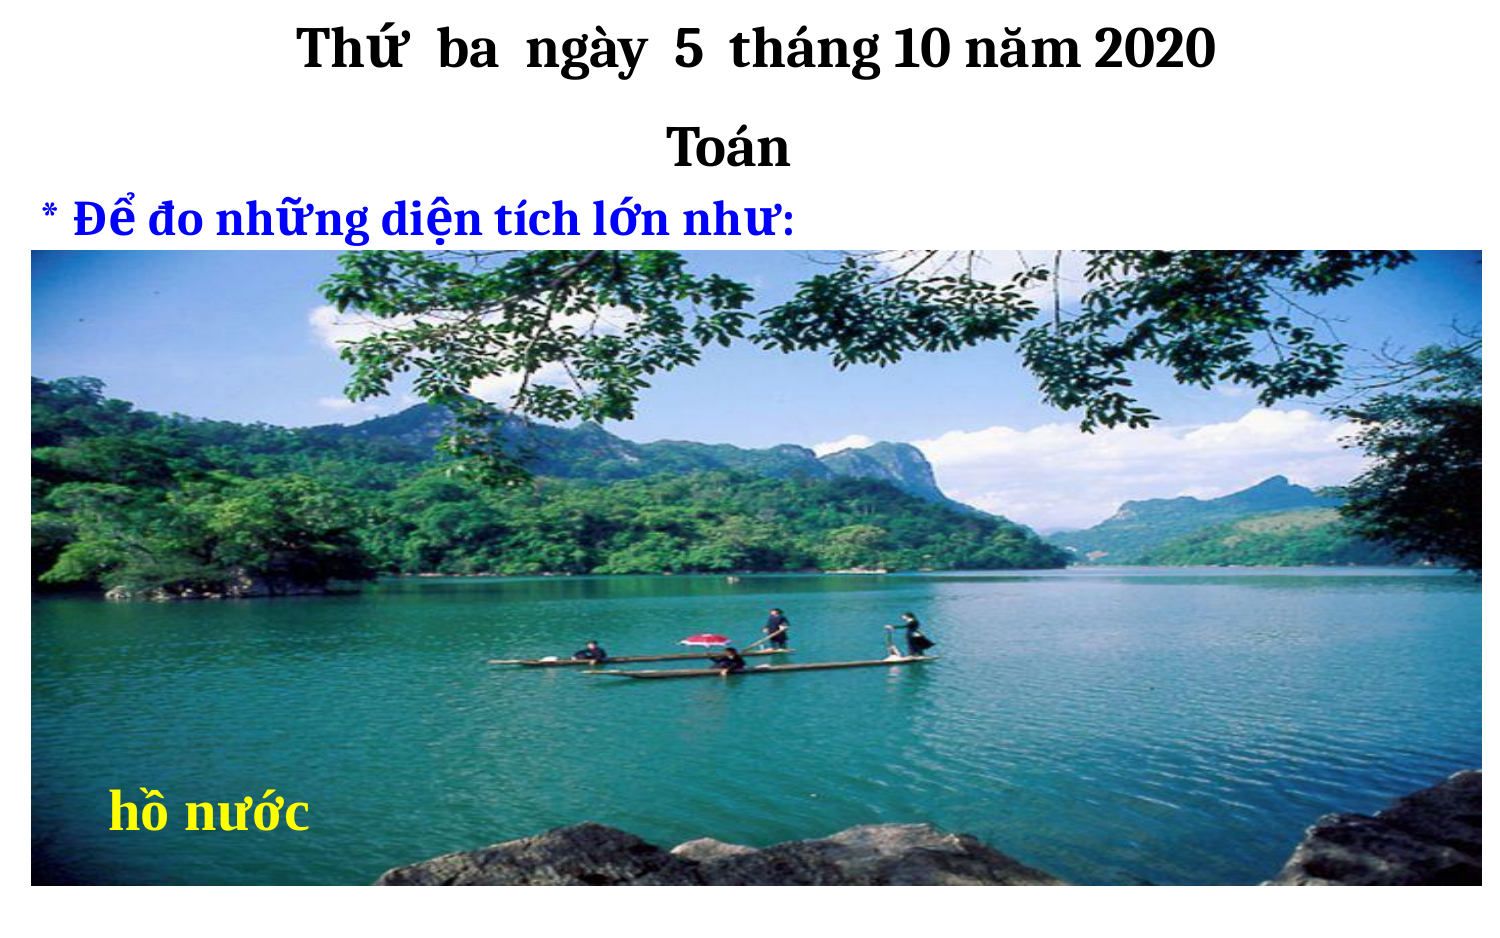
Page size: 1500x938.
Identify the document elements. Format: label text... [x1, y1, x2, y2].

text_box * Để đo những diện tích lớn như: [24, 178, 1500, 253]
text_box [177, 1, 1335, 187]
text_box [30, 250, 1482, 886]
